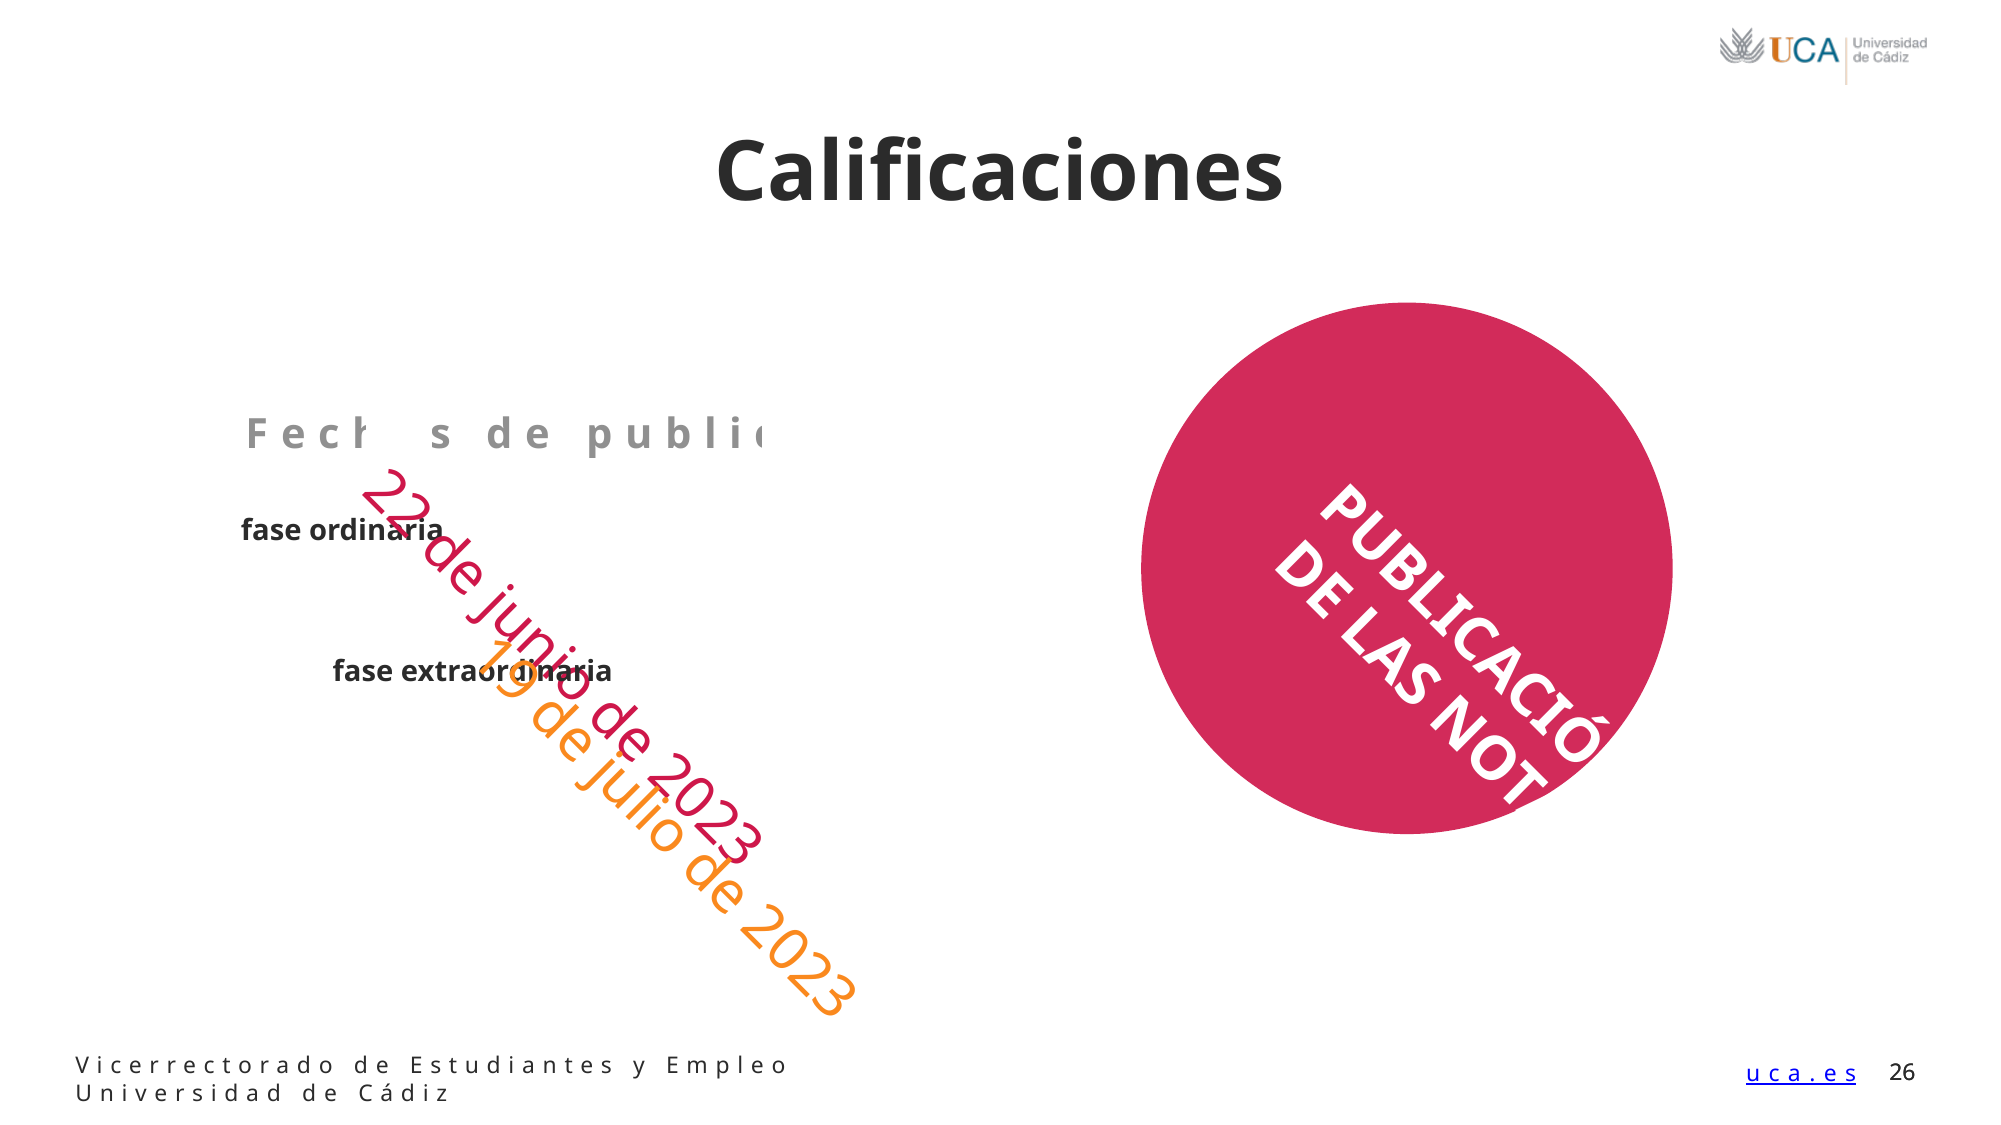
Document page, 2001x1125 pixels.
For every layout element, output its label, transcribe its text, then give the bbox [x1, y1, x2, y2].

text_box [233, 503, 691, 752]
text_box Fechas de publicación [238, 399, 960, 464]
text_box uca.es [1738, 1051, 1864, 1097]
text_box 26 [1838, 1050, 1967, 1096]
text_box Calificaciones [144, 120, 1855, 226]
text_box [324, 644, 791, 911]
picture [1720, 27, 1957, 85]
text_box Vicerrectorado de Estudiantes y Empleo Universidad de Cádiz [67, 1043, 794, 1113]
text_box [1141, 302, 1673, 835]
